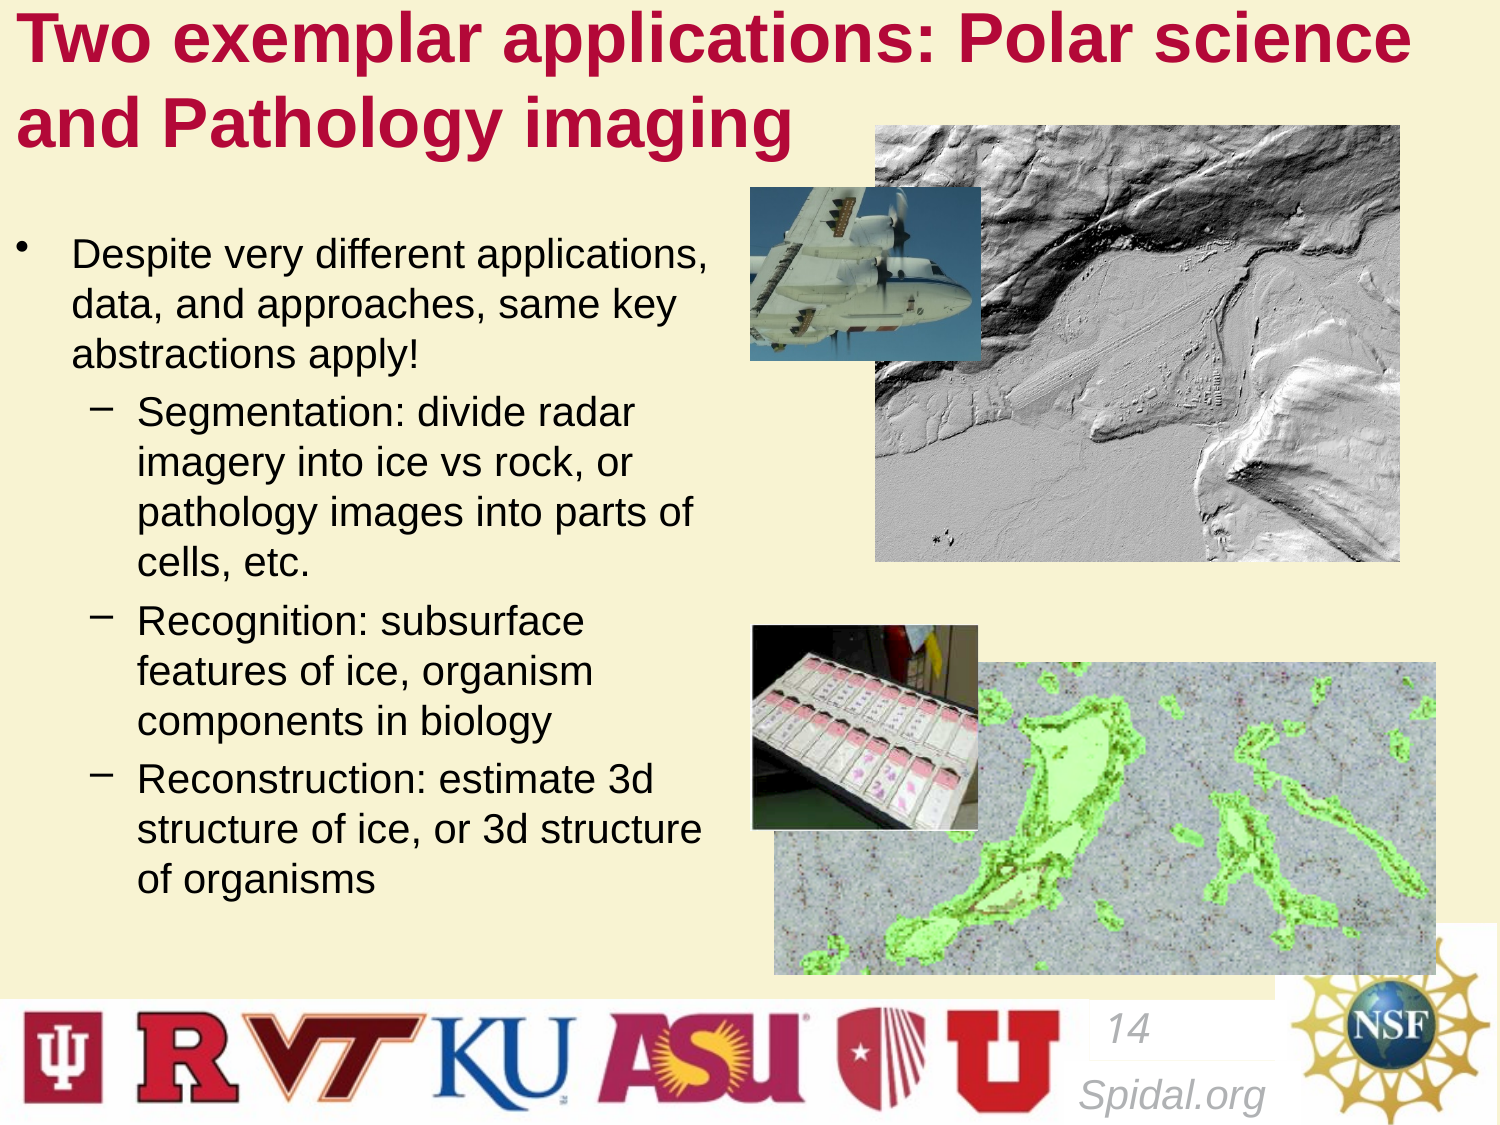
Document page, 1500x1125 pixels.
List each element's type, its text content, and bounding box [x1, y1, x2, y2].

picture [749, 124, 1401, 562]
picture [0, 999, 1089, 1125]
picture [749, 624, 1497, 1125]
list Despite very different applications, data, and approaches, same key abstractions apply! Segmentation: divide radar imagery into ice vs rock, or pathology images into parts of cells, etc. Recognition: subsurface features of ice, organism components in biology Reconstruction: estimate 3d structure of ice, or 3d structure of organisms [0, 219, 738, 924]
title Two exemplar applications: Polar science and Pathology imaging [1, 7, 1478, 145]
